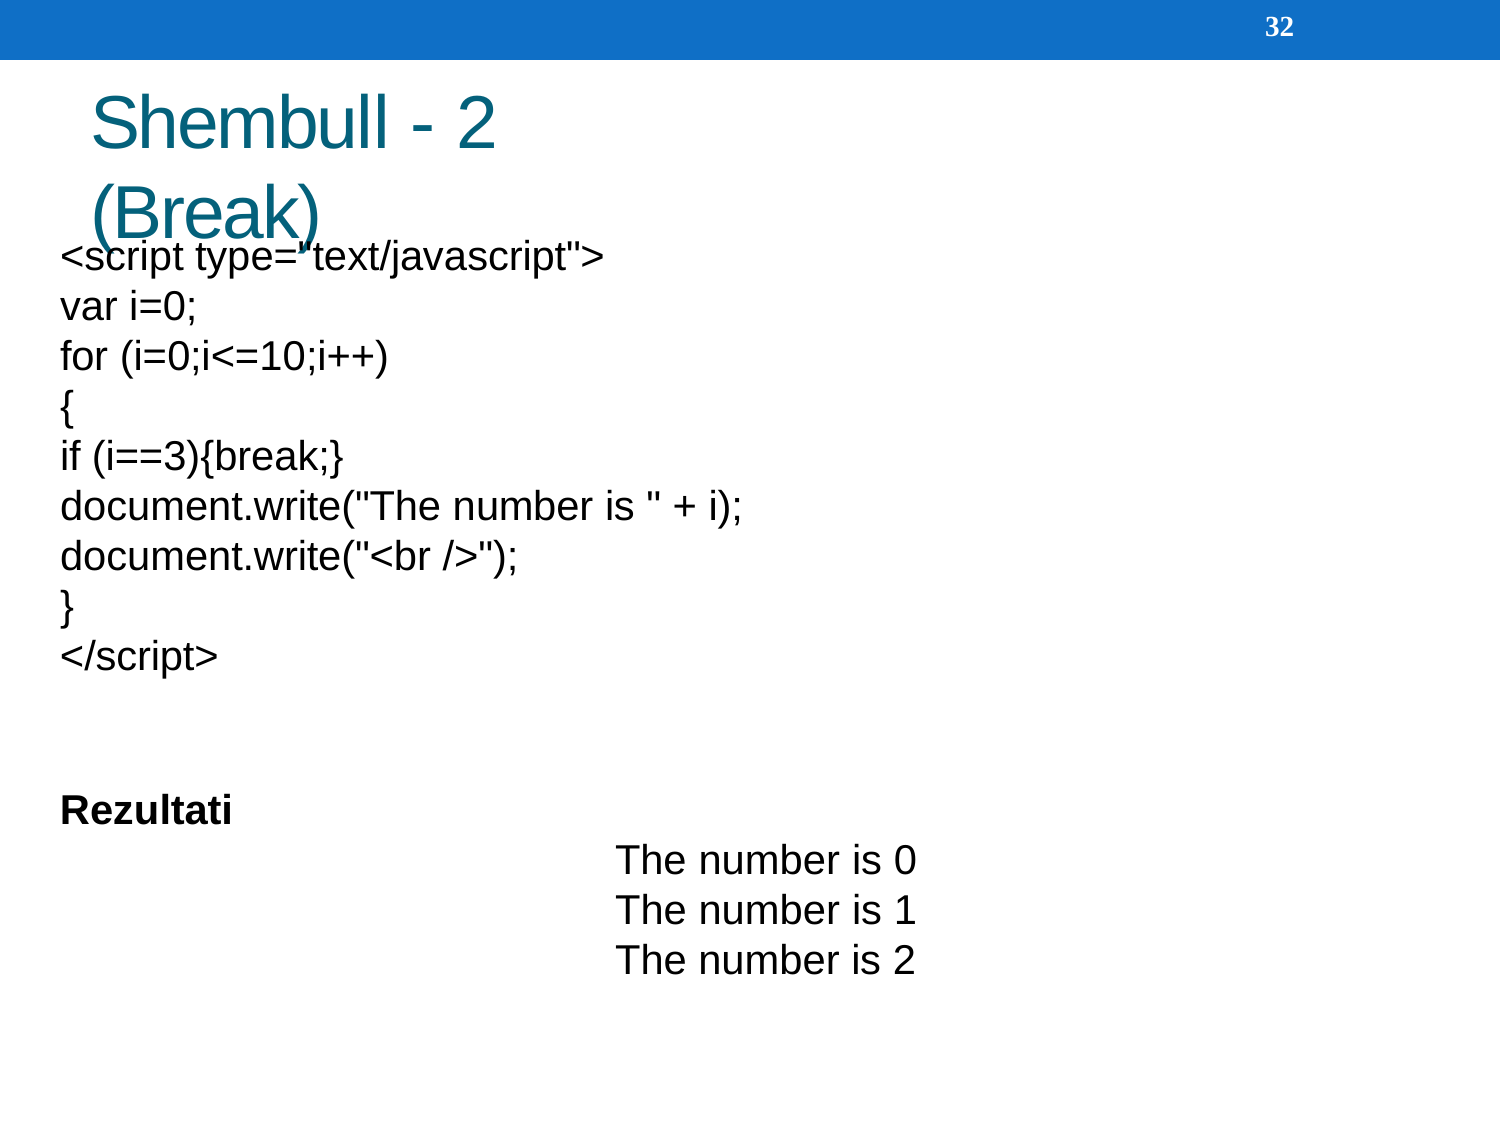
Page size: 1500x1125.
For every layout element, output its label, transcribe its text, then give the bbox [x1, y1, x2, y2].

text_box 32 [1262, 10, 1297, 42]
text_box Shembull - 2 (Break) [87, 73, 738, 228]
text_box <script type="text/javascript"> var i=0; for (i=0;i<=10;i++) { if (i==3){break;} document.write("The number is " + i); document.write("<br />"); } </script> Rezultati The number is 0 The number is 1 The number is 2 [57, 228, 918, 983]
